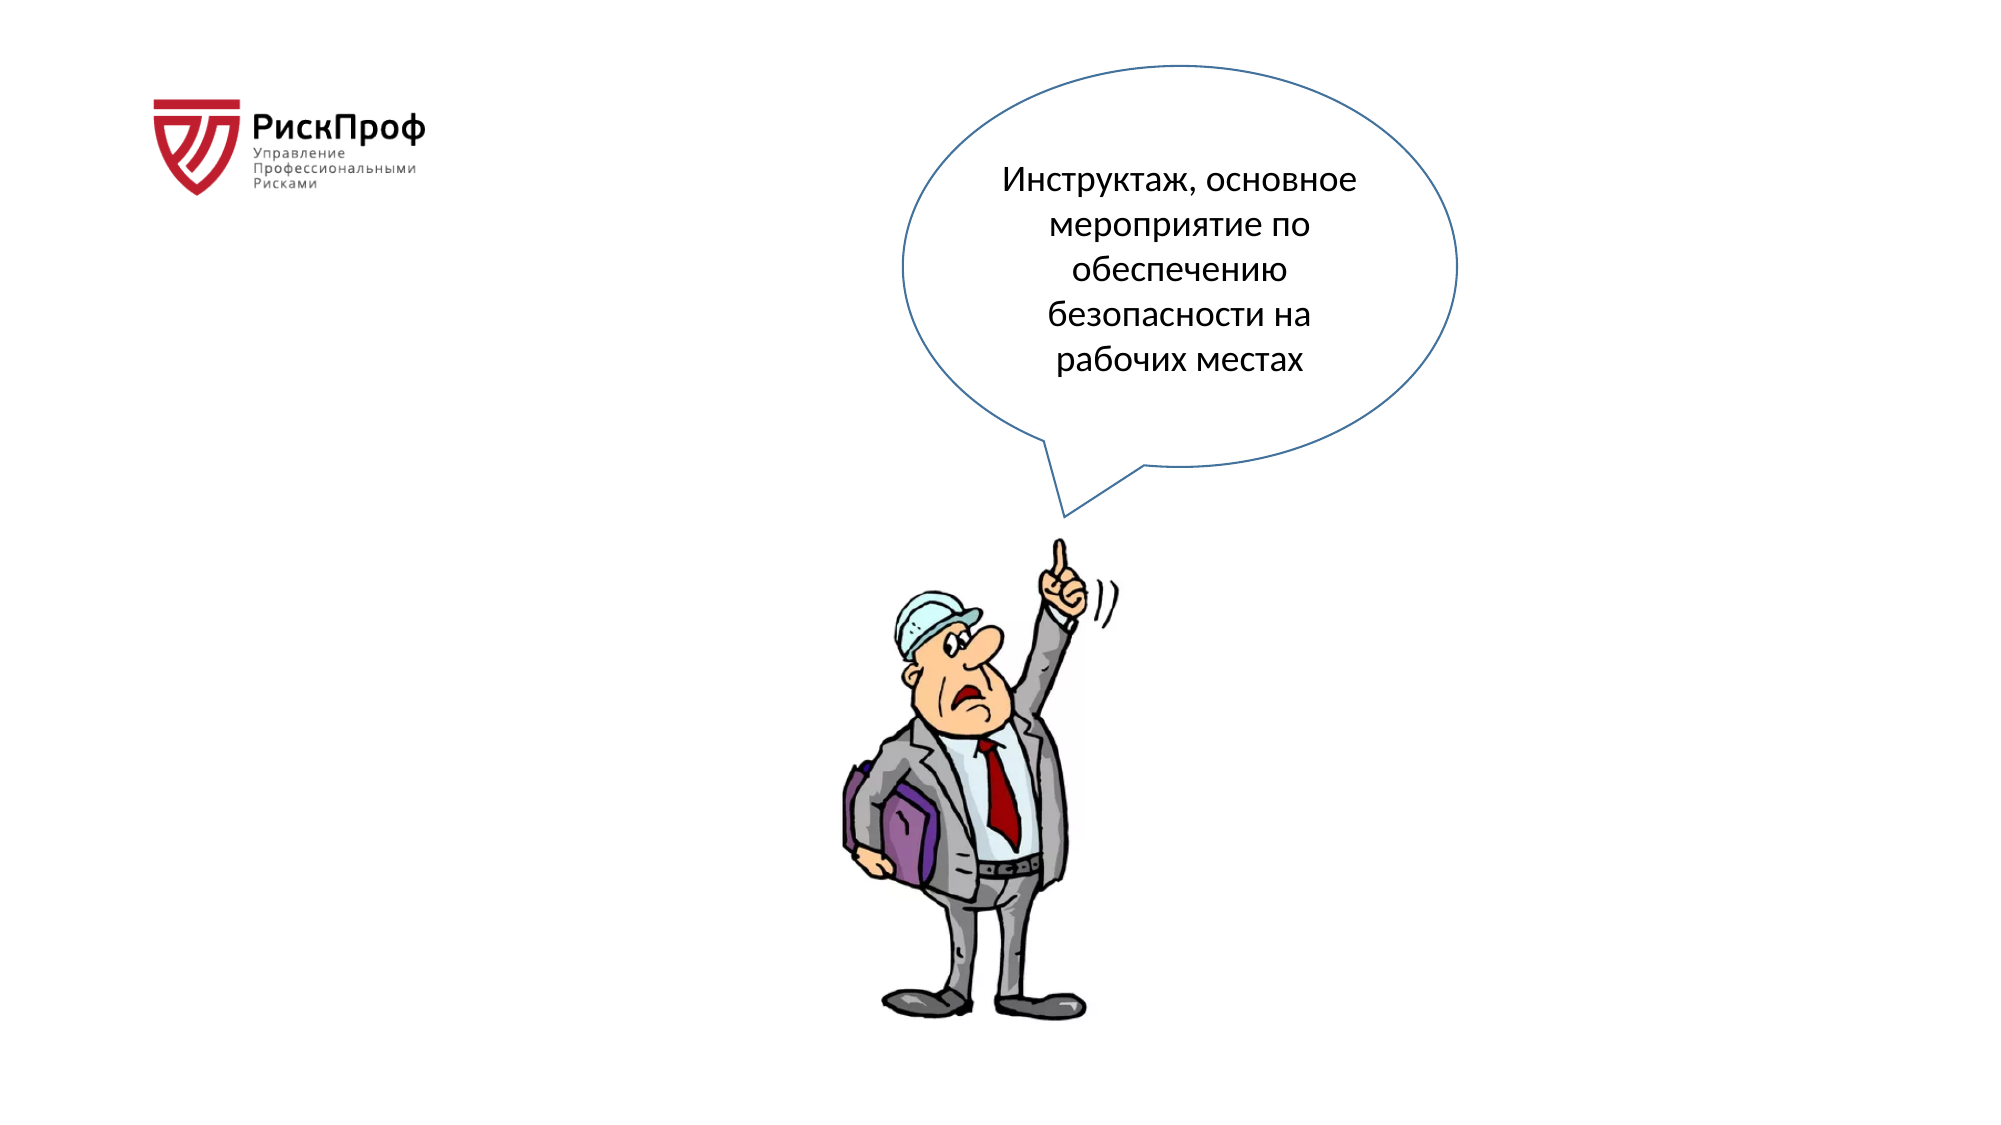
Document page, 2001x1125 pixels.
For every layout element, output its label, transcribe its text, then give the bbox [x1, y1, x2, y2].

picture [788, 527, 1180, 1031]
picture [153, 99, 425, 197]
text_box Инструктаж, основное мероприятие по обеспечению безопасности на рабочих местах [901, 64, 1459, 519]
